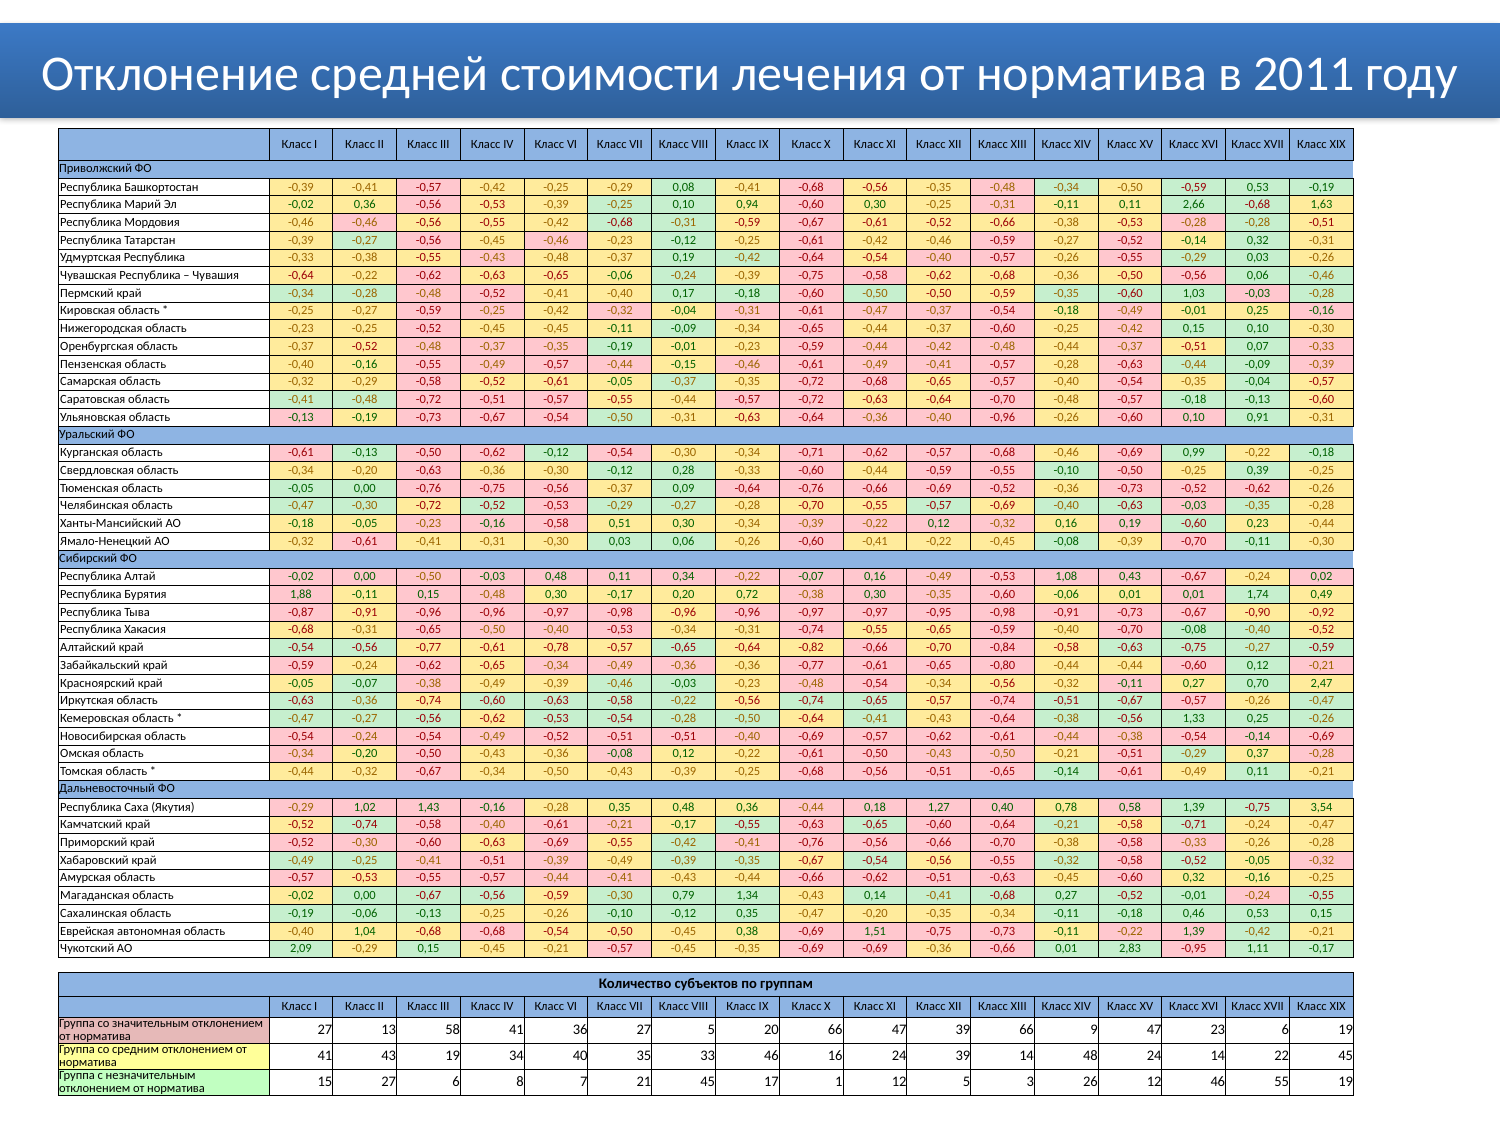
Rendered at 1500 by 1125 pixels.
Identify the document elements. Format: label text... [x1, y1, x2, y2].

table_cell -0,11 [588, 320, 651, 337]
table_cell 14 [971, 1044, 1034, 1069]
table_cell 27 [270, 1018, 332, 1043]
table_cell -0,11 [1035, 905, 1098, 922]
table_cell -0,22 [1099, 923, 1161, 940]
table_cell -0,45 [1035, 870, 1098, 886]
table_cell -0,40 [1035, 374, 1098, 390]
table_cell [588, 427, 652, 444]
table_cell -0,11 [1226, 533, 1289, 550]
table_cell -0,97 [780, 604, 843, 621]
table_cell -0,62 [397, 267, 460, 284]
table_header Класс XVII [1226, 129, 1289, 160]
table_cell 0,19 [652, 250, 715, 266]
table_cell Класс XVII [1226, 997, 1289, 1017]
table_cell -0,49 [1099, 303, 1161, 319]
table_cell -0,68 [971, 887, 1034, 904]
table_cell -0,68 [270, 622, 332, 638]
table_cell -0,62 [907, 728, 970, 745]
table_cell -0,43 [652, 870, 715, 886]
table_cell 47 [1099, 1018, 1161, 1043]
table_cell -0,29 [588, 498, 651, 514]
table_header Класс XIV [1035, 129, 1098, 160]
table_cell -0,58 [844, 267, 906, 284]
table_cell -0,52 [525, 728, 587, 745]
table_cell [1226, 551, 1290, 568]
table_cell Класс XII [907, 997, 970, 1017]
table_cell -0,56 [907, 852, 970, 869]
table_cell 1,51 [844, 923, 906, 940]
table_cell -0,26 [1226, 693, 1289, 709]
table_header Количество субъектов по группам [59, 973, 1353, 996]
table_cell -0,38 [1035, 834, 1098, 851]
table_cell -0,52 [1162, 480, 1225, 497]
table_cell -0,82 [780, 639, 843, 656]
table_cell 3,54 [1290, 799, 1353, 816]
table_cell 16 [780, 1044, 843, 1069]
table_cell -0,56 [525, 480, 587, 497]
table_cell -0,42 [652, 834, 715, 851]
table_cell [779, 427, 843, 444]
table_cell Новосибирская область [59, 728, 269, 745]
table_cell -0,61 [525, 817, 587, 833]
table_cell Республика Алтай [59, 569, 269, 585]
table_cell 0,28 [652, 462, 715, 479]
table_cell 41 [270, 1044, 332, 1069]
table_cell -0,70 [780, 498, 843, 514]
table_cell -0,55 [397, 870, 460, 886]
table_header Класс XIX [1290, 129, 1353, 160]
table_cell -0,65 [907, 657, 970, 674]
table_cell -0,68 [397, 923, 460, 940]
table_cell 1 [780, 1070, 843, 1095]
table_cell -0,70 [907, 639, 970, 656]
table_cell -0,57 [907, 693, 970, 709]
table_cell Республика Марий Эл [59, 196, 269, 213]
table_cell -0,73 [1099, 480, 1161, 497]
table_cell -0,50 [1099, 267, 1161, 284]
table_cell -0,63 [397, 462, 460, 479]
table_cell -0,71 [780, 445, 843, 461]
table_cell Республика Тыва [59, 604, 269, 621]
table_cell -0,28 [1162, 214, 1225, 231]
table_cell -0,68 [588, 214, 651, 231]
table_cell -0,56 [397, 214, 460, 231]
table_cell -0,62 [397, 657, 460, 674]
table_cell -0,55 [397, 356, 460, 373]
table_cell -0,32 [270, 533, 332, 550]
table_cell -0,47 [1290, 693, 1353, 709]
table_cell 0,48 [525, 569, 587, 585]
table_cell -0,40 [716, 728, 779, 745]
table_cell -0,55 [588, 391, 651, 408]
table_cell -0,21 [588, 817, 651, 833]
table_cell -0,54 [270, 639, 332, 656]
table_cell Хабаровский край [59, 852, 269, 869]
table_cell -0,55 [397, 250, 460, 266]
table_cell -0,31 [971, 196, 1034, 213]
table_cell -0,32 [971, 515, 1034, 532]
table_cell -0,46 [333, 214, 396, 231]
table_cell -0,92 [1290, 604, 1353, 621]
table_cell -0,52 [1099, 232, 1161, 249]
table_cell -0,49 [461, 728, 524, 745]
table_cell -0,18 [716, 285, 779, 302]
table_cell -0,48 [1035, 391, 1098, 408]
table_cell -0,61 [971, 728, 1034, 745]
table_cell -0,18 [1162, 391, 1225, 408]
table_cell -0,44 [525, 870, 587, 886]
table_cell -0,36 [461, 462, 524, 479]
table_cell 0,12 [907, 515, 970, 532]
table_cell Пермский край [59, 285, 269, 302]
table_cell -0,65 [397, 622, 460, 638]
table_cell 2,09 [270, 941, 332, 957]
table_cell -0,30 [333, 834, 396, 851]
table_cell [1098, 781, 1162, 798]
table_cell -0,51 [588, 728, 651, 745]
table_cell -0,16 [461, 515, 524, 532]
table_cell -0,59 [780, 338, 843, 355]
table_cell -0,49 [588, 852, 651, 869]
table_cell -0,55 [844, 622, 906, 638]
table_cell -0,03 [1226, 285, 1289, 302]
table_cell 8 [461, 1070, 524, 1095]
table_cell -0,96 [971, 409, 1034, 426]
table_header Класс VIII [652, 129, 715, 160]
table_cell -0,22 [716, 569, 779, 585]
table_cell [333, 551, 397, 568]
table_cell Класс XV [1099, 997, 1161, 1017]
table_cell -0,70 [971, 391, 1034, 408]
table_cell Класс VII [588, 997, 651, 1017]
table_cell -0,03 [461, 569, 524, 585]
table_cell Класс XIV [1035, 997, 1098, 1017]
table_cell 0,70 [1226, 675, 1289, 692]
table_cell [397, 781, 460, 798]
table_cell -0,26 [716, 533, 779, 550]
table_cell -0,36 [1035, 267, 1098, 284]
table_cell -0,46 [270, 214, 332, 231]
table_cell -0,44 [1099, 657, 1161, 674]
table_cell -0,22 [333, 267, 396, 284]
table_cell -0,52 [461, 498, 524, 514]
table_cell [1034, 161, 1098, 178]
table_cell -0,45 [652, 941, 715, 957]
table_cell [588, 781, 652, 798]
table_cell -0,42 [525, 214, 587, 231]
table_cell -0,76 [397, 480, 460, 497]
table_cell -0,41 [333, 179, 396, 195]
table_cell Группа с незначительным отклонением от норматива [59, 1070, 269, 1095]
table_cell -0,62 [844, 870, 906, 886]
table_cell -0,65 [844, 693, 906, 709]
table_cell -0,65 [844, 817, 906, 833]
table_cell 2,47 [1290, 675, 1353, 692]
table_cell -0,48 [333, 391, 396, 408]
table_cell 1,03 [1162, 285, 1225, 302]
table_cell -0,52 [1290, 622, 1353, 638]
table_cell -0,50 [525, 763, 587, 780]
table_header Класс IV [461, 129, 524, 160]
table_cell -0,20 [844, 905, 906, 922]
table_cell 0,34 [652, 569, 715, 585]
table_cell -0,04 [652, 303, 715, 319]
table_cell -0,59 [270, 657, 332, 674]
table_cell -0,36 [333, 693, 396, 709]
table_cell -0,70 [1099, 622, 1161, 638]
table_header Класс II [333, 129, 396, 160]
table_cell -0,77 [780, 657, 843, 674]
table_cell 1,04 [333, 923, 396, 940]
table_cell [1034, 551, 1098, 568]
table_cell -0,53 [333, 870, 396, 886]
table_cell -0,30 [1290, 320, 1353, 337]
table_cell 0,99 [1162, 445, 1225, 461]
table_cell -0,17 [1290, 941, 1353, 957]
table_cell 0,07 [1226, 338, 1289, 355]
table_cell -0,50 [1099, 179, 1161, 195]
table_cell -0,23 [588, 232, 651, 249]
table_cell [907, 427, 971, 444]
table_cell -0,50 [907, 285, 970, 302]
table_cell Амурская область [59, 870, 269, 886]
table_cell -0,22 [1226, 445, 1289, 461]
table_cell 0,46 [1162, 905, 1225, 922]
table_cell -0,42 [461, 179, 524, 195]
table_cell 2,83 [1099, 941, 1161, 957]
table_cell Республика Татарстан [59, 232, 269, 249]
table_cell -0,42 [525, 303, 587, 319]
table_cell -0,04 [1226, 374, 1289, 390]
table_cell -0,14 [1226, 728, 1289, 745]
table_cell -0,54 [1162, 728, 1225, 745]
table_cell -0,34 [525, 657, 587, 674]
table_cell -0,29 [588, 179, 651, 195]
table_cell [716, 781, 779, 798]
table_cell [1290, 427, 1353, 444]
table_cell -0,43 [461, 250, 524, 266]
table_cell -0,56 [1099, 710, 1161, 727]
table_cell [779, 551, 843, 568]
table_cell -0,57 [1290, 374, 1353, 390]
table_cell -0,56 [844, 763, 906, 780]
table_cell Республика Бурятия [59, 586, 269, 603]
table_cell -0,59 [397, 303, 460, 319]
table_cell -0,55 [588, 834, 651, 851]
table_cell -0,76 [780, 480, 843, 497]
table_cell -0,37 [652, 374, 715, 390]
table_cell -0,41 [907, 887, 970, 904]
table_cell Класс VI [525, 997, 587, 1017]
table_cell Челябинская область [59, 498, 269, 514]
table_cell -0,75 [907, 923, 970, 940]
table_cell 66 [780, 1018, 843, 1043]
table_cell 0,01 [1099, 586, 1161, 603]
table_cell -0,25 [716, 763, 779, 780]
table_cell -0,01 [1162, 303, 1225, 319]
table_cell 9 [1035, 1018, 1098, 1043]
table_cell 1,43 [397, 799, 460, 816]
table_cell 19 [1290, 1018, 1353, 1043]
table_cell -0,29 [333, 941, 396, 957]
table_cell -0,36 [907, 941, 970, 957]
table_cell -0,35 [716, 374, 779, 390]
table_header Класс XV [1099, 129, 1161, 160]
table_cell -0,42 [907, 338, 970, 355]
table_cell -0,38 [1099, 728, 1161, 745]
table_cell 0,72 [716, 586, 779, 603]
table_cell -0,97 [525, 604, 587, 621]
table_cell -0,60 [461, 693, 524, 709]
table_cell [269, 781, 333, 798]
table_cell [1290, 781, 1353, 798]
table_cell -0,44 [588, 356, 651, 373]
table_cell [716, 161, 779, 178]
table_cell -0,37 [1099, 338, 1161, 355]
table_cell 1,39 [1162, 799, 1225, 816]
table_header Класс IX [716, 129, 779, 160]
table_cell -0,52 [1162, 852, 1225, 869]
table_cell Класс XIX [1290, 997, 1353, 1017]
table_cell -0,54 [844, 675, 906, 692]
table_cell -0,29 [333, 374, 396, 390]
table_cell -0,59 [525, 887, 587, 904]
table_cell -0,61 [525, 374, 587, 390]
table_cell -0,31 [652, 409, 715, 426]
table_cell -0,66 [971, 941, 1034, 957]
table_cell -0,25 [525, 179, 587, 195]
table_cell -0,67 [397, 763, 460, 780]
table_header Класс I [270, 129, 332, 160]
table_cell -0,51 [907, 763, 970, 780]
table_cell -0,65 [461, 657, 524, 674]
table_cell 0,11 [1226, 763, 1289, 780]
table_cell -0,55 [971, 462, 1034, 479]
table_cell [588, 161, 652, 178]
table_cell -0,69 [1290, 728, 1353, 745]
table_cell -0,14 [1035, 763, 1098, 780]
table_cell [1162, 161, 1226, 178]
table_cell -0,37 [588, 250, 651, 266]
table_cell -0,28 [1290, 746, 1353, 762]
table_cell -0,72 [397, 498, 460, 514]
table_cell -0,34 [716, 320, 779, 337]
table_cell -0,54 [525, 923, 587, 940]
table_cell -0,46 [1035, 445, 1098, 461]
table_cell -0,25 [333, 852, 396, 869]
table_cell -0,96 [461, 604, 524, 621]
table_cell 0,32 [1162, 870, 1225, 886]
table_cell -0,51 [1290, 214, 1353, 231]
table_cell -0,25 [461, 905, 524, 922]
table_cell 58 [397, 1018, 460, 1043]
table_cell -0,74 [780, 622, 843, 638]
table_cell 0,36 [333, 196, 396, 213]
table_cell -0,54 [588, 710, 651, 727]
table_cell -0,56 [716, 693, 779, 709]
table_cell -0,63 [1099, 356, 1161, 373]
table_cell -0,58 [1099, 852, 1161, 869]
table_cell -0,39 [1099, 533, 1161, 550]
table_cell -0,56 [844, 834, 906, 851]
table_cell -0,64 [780, 409, 843, 426]
table_cell [652, 781, 716, 798]
table_cell -0,67 [780, 852, 843, 869]
table_cell -0,64 [780, 250, 843, 266]
table_cell -0,22 [907, 533, 970, 550]
table_cell 17 [716, 1070, 779, 1095]
table_cell 0,37 [1226, 746, 1289, 762]
table_cell [397, 161, 460, 178]
table_cell -0,50 [844, 285, 906, 302]
table_cell -0,41 [397, 852, 460, 869]
table_cell -0,61 [461, 639, 524, 656]
table_cell -0,44 [1035, 728, 1098, 745]
table_cell -0,72 [780, 391, 843, 408]
table_cell -0,56 [1162, 267, 1225, 284]
table_cell -0,67 [780, 214, 843, 231]
table_cell -0,34 [716, 515, 779, 532]
table_cell 0,78 [1035, 799, 1098, 816]
table_cell [524, 781, 588, 798]
table_cell -0,59 [1162, 179, 1225, 195]
table_cell -0,24 [652, 267, 715, 284]
table_cell 22 [1226, 1044, 1289, 1069]
table_cell Кемеровская область * [59, 710, 269, 727]
table_cell -0,41 [907, 356, 970, 373]
table_cell Класс XI [844, 997, 906, 1017]
table_cell -0,61 [844, 214, 906, 231]
table_cell -0,05 [1226, 852, 1289, 869]
table_cell -0,46 [716, 356, 779, 373]
table_cell Республика Мордовия [59, 214, 269, 231]
table_cell -0,62 [461, 445, 524, 461]
table_cell -0,06 [588, 267, 651, 284]
table_cell Тюменская область [59, 480, 269, 497]
table_cell -0,40 [461, 817, 524, 833]
table_cell 1,34 [716, 887, 779, 904]
table_cell -0,28 [1290, 498, 1353, 514]
table_cell -0,25 [333, 320, 396, 337]
table_cell [333, 427, 397, 444]
table_cell -0,64 [716, 639, 779, 656]
table_cell [1226, 427, 1290, 444]
table_cell -0,75 [780, 267, 843, 284]
table_cell -0,35 [1162, 374, 1225, 390]
table_cell 26 [1035, 1070, 1098, 1095]
table_cell -0,51 [461, 391, 524, 408]
table_cell -0,50 [397, 746, 460, 762]
table_cell -0,58 [588, 693, 651, 709]
table_cell -0,54 [525, 409, 587, 426]
table_cell 6 [397, 1070, 460, 1095]
table_cell Забайкальский край [59, 657, 269, 674]
table_cell 41 [461, 1018, 524, 1043]
table_cell 46 [716, 1044, 779, 1069]
table_cell -0,39 [525, 852, 587, 869]
table_cell -0,45 [525, 320, 587, 337]
table_cell -0,22 [844, 515, 906, 532]
table_cell -0,74 [780, 693, 843, 709]
table_cell -0,16 [1226, 870, 1289, 886]
table_cell -0,53 [1099, 214, 1161, 231]
table_cell [971, 781, 1034, 798]
table_cell 39 [907, 1044, 970, 1069]
table_cell Алтайский край [59, 639, 269, 656]
table_cell -0,66 [971, 214, 1034, 231]
table_cell -0,60 [780, 462, 843, 479]
table_cell -0,54 [844, 250, 906, 266]
table_cell -0,57 [461, 870, 524, 886]
table_cell -0,59 [971, 232, 1034, 249]
table_cell [907, 551, 971, 568]
table_cell Курганская область [59, 445, 269, 461]
table_cell -0,50 [716, 710, 779, 727]
table_cell -0,40 [270, 923, 332, 940]
table_cell -0,76 [780, 834, 843, 851]
table_cell -0,15 [652, 356, 715, 373]
table_header Класс X [780, 129, 843, 160]
table_cell -0,36 [652, 657, 715, 674]
table_cell -0,57 [1162, 693, 1225, 709]
table_cell Группа со средним отклонением от норматива [59, 1044, 269, 1069]
table_cell 0,38 [716, 923, 779, 940]
table_cell -0,21 [1290, 763, 1353, 780]
table_cell -0,39 [270, 232, 332, 249]
table_cell -0,46 [907, 232, 970, 249]
table_cell -0,03 [1162, 498, 1225, 514]
table_cell Саратовская область [59, 391, 269, 408]
table_cell 12 [1099, 1070, 1161, 1095]
table_cell -0,52 [461, 285, 524, 302]
table_cell -0,39 [270, 179, 332, 195]
table_cell -0,38 [780, 586, 843, 603]
table_cell Приморский край [59, 834, 269, 851]
table_cell Красноярский край [59, 675, 269, 692]
table_cell -0,37 [907, 320, 970, 337]
table_cell -0,49 [461, 356, 524, 373]
table_cell -0,67 [1162, 569, 1225, 585]
table_cell [971, 427, 1034, 444]
table_cell -0,62 [461, 710, 524, 727]
table_cell -0,48 [971, 338, 1034, 355]
table_cell -0,55 [461, 214, 524, 231]
table_cell -0,41 [270, 391, 332, 408]
table_cell -0,52 [907, 214, 970, 231]
table_cell -0,17 [652, 817, 715, 833]
table_cell 27 [588, 1018, 651, 1043]
table_cell -0,57 [907, 498, 970, 514]
table_cell -0,13 [1226, 391, 1289, 408]
table_cell -0,49 [1162, 763, 1225, 780]
table_cell -0,84 [971, 639, 1034, 656]
table_cell -0,54 [397, 728, 460, 745]
table_cell -0,56 [397, 710, 460, 727]
table_cell -0,41 [588, 870, 651, 886]
table_cell 33 [652, 1044, 715, 1069]
table_cell -0,13 [333, 445, 396, 461]
table_cell -0,35 [907, 905, 970, 922]
table_cell -0,23 [397, 515, 460, 532]
table_cell -0,23 [716, 338, 779, 355]
table_cell Республика Хакасия [59, 622, 269, 638]
table_cell 20 [716, 1018, 779, 1043]
table_cell Кировская область * [59, 303, 269, 319]
table_cell [652, 551, 716, 568]
table_cell -0,25 [1035, 320, 1098, 337]
table_cell -0,18 [1290, 445, 1353, 461]
table_cell [588, 551, 652, 568]
table_cell -0,22 [716, 746, 779, 762]
table_cell [971, 161, 1034, 178]
table_cell -0,44 [844, 462, 906, 479]
table_cell -0,63 [716, 409, 779, 426]
table_cell -0,57 [716, 391, 779, 408]
table_cell -0,40 [525, 622, 587, 638]
table_cell -0,24 [1226, 817, 1289, 833]
table_cell -0,46 [525, 232, 587, 249]
table_cell 35 [588, 1044, 651, 1069]
table_cell -0,68 [844, 374, 906, 390]
table_cell -0,44 [780, 799, 843, 816]
table_cell -0,48 [525, 250, 587, 266]
table_cell -0,56 [461, 887, 524, 904]
table_cell -0,56 [333, 639, 396, 656]
table_cell -0,62 [844, 445, 906, 461]
table_cell -0,41 [716, 834, 779, 851]
table_cell -0,52 [270, 834, 332, 851]
table_cell -0,68 [780, 763, 843, 780]
table_cell 19 [1290, 1070, 1353, 1095]
table_cell -0,56 [971, 675, 1034, 692]
table_cell [1226, 161, 1290, 178]
table_cell -0,51 [907, 870, 970, 886]
table_cell -0,60 [397, 834, 460, 851]
table_cell -0,28 [1290, 285, 1353, 302]
table_cell -0,44 [1035, 657, 1098, 674]
table_cell 14 [1162, 1044, 1225, 1069]
table_cell -0,73 [971, 923, 1034, 940]
table_cell 1,88 [270, 586, 332, 603]
table_cell -0,64 [780, 710, 843, 727]
table_cell 46 [1162, 1070, 1225, 1095]
table_cell -0,66 [780, 870, 843, 886]
table_cell -0,41 [844, 710, 906, 727]
table_header [59, 129, 269, 160]
table_cell -0,43 [907, 746, 970, 762]
table_cell 0,32 [1226, 232, 1289, 249]
table_header Класс XI [844, 129, 906, 160]
table_cell -0,26 [1226, 834, 1289, 851]
table_cell 0,10 [1226, 320, 1289, 337]
table_cell -0,37 [907, 303, 970, 319]
table_cell -0,80 [971, 657, 1034, 674]
table_cell -0,67 [1099, 693, 1161, 709]
table_cell Класс IX [716, 997, 779, 1017]
table_cell 0,27 [1162, 675, 1225, 692]
table_cell -0,67 [1162, 604, 1225, 621]
table_cell [843, 161, 907, 178]
table_cell -0,21 [525, 941, 587, 957]
table_cell [460, 781, 524, 798]
table_cell -0,56 [397, 232, 460, 249]
table_cell -0,35 [525, 338, 587, 355]
table_cell -0,57 [971, 374, 1034, 390]
table_cell -0,58 [525, 515, 587, 532]
table_cell -0,29 [1162, 250, 1225, 266]
table_cell -0,75 [1226, 799, 1289, 816]
table_cell -0,87 [270, 604, 332, 621]
table_cell -0,53 [525, 710, 587, 727]
table_cell 1,63 [1290, 196, 1353, 213]
table_cell -0,61 [844, 657, 906, 674]
table_cell -0,66 [907, 834, 970, 851]
table_cell 13 [333, 1018, 396, 1043]
table_cell -0,18 [270, 515, 332, 532]
table_cell 6 [1226, 1018, 1289, 1043]
table_cell -0,43 [780, 887, 843, 904]
table_cell -0,34 [971, 905, 1034, 922]
table_cell Омская область [59, 746, 269, 762]
table_cell -0,07 [780, 569, 843, 585]
table_cell 43 [333, 1044, 396, 1069]
table_cell [269, 551, 333, 568]
table_cell [1098, 161, 1162, 178]
table_cell -0,65 [780, 320, 843, 337]
table_cell [460, 161, 524, 178]
table_cell -0,22 [652, 693, 715, 709]
table_cell 0,06 [1226, 267, 1289, 284]
table_cell -0,44 [1035, 338, 1098, 355]
table_cell -0,32 [1035, 852, 1098, 869]
table_cell -0,69 [780, 728, 843, 745]
table_cell -0,50 [588, 409, 651, 426]
table_cell Иркутская область [59, 693, 269, 709]
table_cell [1034, 781, 1098, 798]
table_cell -0,40 [907, 409, 970, 426]
table_cell -0,29 [270, 799, 332, 816]
table_cell 48 [1035, 1044, 1098, 1069]
table_cell -0,25 [588, 196, 651, 213]
table_cell -0,63 [844, 391, 906, 408]
table_cell -0,33 [1290, 338, 1353, 355]
table_cell [1162, 781, 1226, 798]
table_cell [907, 161, 971, 178]
table_cell -0,19 [270, 905, 332, 922]
table_cell -0,08 [1162, 622, 1225, 638]
table_cell 1,39 [1162, 923, 1225, 940]
table_cell -0,53 [588, 622, 651, 638]
table_cell Самарская область [59, 374, 269, 390]
table_cell 0,14 [844, 887, 906, 904]
table_cell -0,59 [971, 622, 1034, 638]
table_cell -0,95 [1162, 941, 1225, 957]
table_cell 0,40 [971, 799, 1034, 816]
table_cell -0,50 [1099, 462, 1161, 479]
table_cell -0,40 [1035, 498, 1098, 514]
table_cell -0,32 [588, 303, 651, 319]
table_cell -0,09 [652, 320, 715, 337]
table_cell -0,05 [588, 374, 651, 390]
table_cell 0,10 [1162, 409, 1225, 426]
table_cell 0,11 [588, 569, 651, 585]
table_cell -0,48 [780, 675, 843, 692]
table_cell -0,59 [971, 285, 1034, 302]
table_cell -0,61 [270, 445, 332, 461]
table_cell -0,13 [270, 409, 332, 426]
table_cell -0,52 [1099, 887, 1161, 904]
table_cell 0,03 [588, 533, 651, 550]
table_cell -0,20 [333, 462, 396, 479]
table_cell 0,15 [397, 941, 460, 957]
table_cell -0,11 [1035, 923, 1098, 940]
table_cell -0,63 [461, 834, 524, 851]
table_cell -0,36 [716, 657, 779, 674]
table_cell -0,29 [1162, 746, 1225, 762]
table_cell 0,30 [525, 586, 587, 603]
table_cell -0,31 [333, 622, 396, 638]
table_cell -0,40 [1035, 622, 1098, 638]
table_cell 0,09 [652, 480, 715, 497]
table_cell 0,49 [1290, 586, 1353, 603]
table_cell [524, 551, 588, 568]
table_cell -0,17 [588, 586, 651, 603]
table_cell -0,50 [844, 746, 906, 762]
table_cell 0,43 [1099, 569, 1161, 585]
table_header Класс VII [588, 129, 651, 160]
table_cell -0,57 [1099, 391, 1161, 408]
table_cell -0,61 [780, 356, 843, 373]
table_cell -0,11 [1035, 196, 1098, 213]
table_cell [843, 551, 907, 568]
table_cell 47 [844, 1018, 906, 1043]
table_cell 27 [333, 1070, 396, 1095]
table_cell [1162, 427, 1226, 444]
table_cell -0,44 [1162, 356, 1225, 373]
table_cell -0,33 [716, 462, 779, 479]
table_cell 1,74 [1226, 586, 1289, 603]
table_cell -0,42 [844, 232, 906, 249]
table_cell -0,49 [461, 675, 524, 692]
table_cell 0,25 [1226, 303, 1289, 319]
table_cell -0,02 [270, 569, 332, 585]
table_cell -0,75 [1162, 639, 1225, 656]
table_cell 0,23 [1226, 515, 1289, 532]
table_cell 7 [525, 1070, 587, 1095]
table_cell -0,39 [716, 267, 779, 284]
table_cell -0,21 [1035, 746, 1098, 762]
table_cell -0,64 [716, 480, 779, 497]
table_cell Уральский ФО [59, 427, 269, 444]
table_cell -0,35 [1035, 285, 1098, 302]
table_cell -0,39 [525, 196, 587, 213]
table_cell -0,47 [270, 498, 332, 514]
table_cell -0,27 [1035, 232, 1098, 249]
table_cell -0,47 [844, 303, 906, 319]
table_cell 0,11 [1099, 196, 1161, 213]
table_cell -0,45 [461, 232, 524, 249]
table_cell 0,15 [1290, 905, 1353, 922]
table_cell -0,49 [844, 356, 906, 373]
table_cell -0,58 [397, 374, 460, 390]
table_cell -0,24 [333, 728, 396, 745]
table_cell -0,68 [780, 179, 843, 195]
table_cell -0,32 [1035, 675, 1098, 692]
table_cell 55 [1226, 1070, 1289, 1095]
table_cell -0,61 [780, 303, 843, 319]
table_cell 34 [461, 1044, 524, 1069]
table_cell -0,66 [844, 639, 906, 656]
table_cell -0,50 [588, 923, 651, 940]
table_cell -0,39 [525, 675, 587, 692]
table_cell -0,31 [1290, 232, 1353, 249]
table_cell -0,19 [588, 338, 651, 355]
table_cell -0,60 [1099, 285, 1161, 302]
table_cell -0,74 [971, 693, 1034, 709]
table_cell -0,67 [397, 887, 460, 904]
table_cell -0,50 [397, 569, 460, 585]
table_cell -0,51 [1035, 693, 1098, 709]
table_cell Камчатский край [59, 817, 269, 833]
table_cell -0,73 [397, 409, 460, 426]
table_cell -0,24 [333, 657, 396, 674]
table_cell -0,36 [844, 409, 906, 426]
table_cell -0,01 [652, 338, 715, 355]
table_cell -0,63 [780, 817, 843, 833]
table_cell 0,12 [1226, 657, 1289, 674]
table_cell Класс XIII [971, 997, 1034, 1017]
table_cell -0,19 [1290, 179, 1353, 195]
table_cell -0,53 [461, 196, 524, 213]
table_cell 0,16 [844, 569, 906, 585]
table_cell -0,63 [270, 693, 332, 709]
table_cell -0,12 [652, 905, 715, 922]
table_cell -0,57 [588, 639, 651, 656]
table_cell -0,12 [525, 445, 587, 461]
table_cell -0,40 [270, 356, 332, 373]
table_cell -0,68 [1226, 196, 1289, 213]
table_cell [59, 997, 269, 1017]
table_cell Чукотский АО [59, 941, 269, 957]
table_cell [779, 781, 843, 798]
table_cell -0,32 [333, 763, 396, 780]
table_cell -0,38 [397, 675, 460, 692]
table_cell 24 [1099, 1044, 1161, 1069]
table_cell [1162, 551, 1226, 568]
table_cell -0,30 [525, 462, 587, 479]
table_cell 0,01 [1035, 941, 1098, 957]
table_cell -0,78 [525, 639, 587, 656]
table_cell -0,57 [525, 356, 587, 373]
table_cell -0,46 [1290, 267, 1353, 284]
table_cell -0,65 [907, 374, 970, 390]
table_cell 0,06 [652, 533, 715, 550]
table_cell [1098, 427, 1162, 444]
table_cell -0,14 [1162, 232, 1225, 249]
table_cell -0,59 [1290, 639, 1353, 656]
table_cell Приволжский ФО [59, 161, 269, 178]
table_cell -0,07 [333, 675, 396, 692]
table_cell 0,53 [1226, 905, 1289, 922]
table_cell -0,02 [270, 887, 332, 904]
table_cell -0,60 [780, 285, 843, 302]
table_cell [397, 551, 460, 568]
table_cell -0,74 [397, 693, 460, 709]
table_cell Группа со значительным отклонением от норматива [59, 1018, 269, 1043]
table_cell -0,23 [270, 320, 332, 337]
table_cell -0,43 [907, 710, 970, 727]
table_cell -0,52 [397, 320, 460, 337]
table_cell -0,64 [270, 267, 332, 284]
table_cell -0,44 [1290, 515, 1353, 532]
table_cell Свердловская область [59, 462, 269, 479]
table_cell -0,43 [461, 746, 524, 762]
table_cell -0,44 [270, 763, 332, 780]
table_cell -0,56 [844, 179, 906, 195]
table_cell -0,24 [1226, 887, 1289, 904]
table_cell -0,21 [1035, 817, 1098, 833]
table_cell -0,60 [1162, 515, 1225, 532]
table_cell 40 [525, 1044, 587, 1069]
table_cell -0,74 [333, 817, 396, 833]
table_cell -0,63 [1099, 498, 1161, 514]
table_cell -0,34 [270, 462, 332, 479]
table_cell -0,53 [971, 569, 1034, 585]
table_cell -0,27 [333, 710, 396, 727]
table_cell -0,65 [907, 622, 970, 638]
table_cell [843, 427, 907, 444]
table_cell -0,63 [525, 693, 587, 709]
table_cell 2,66 [1162, 196, 1225, 213]
table_cell 24 [844, 1044, 906, 1069]
table_cell 0,91 [1226, 409, 1289, 426]
table_cell -0,24 [1226, 569, 1289, 585]
table_cell -0,60 [780, 196, 843, 213]
table_cell -0,48 [971, 179, 1034, 195]
table_cell -0,23 [716, 675, 779, 692]
table_cell 0,48 [652, 799, 715, 816]
table_cell -0,55 [1290, 887, 1353, 904]
table_cell -0,39 [1290, 356, 1353, 373]
table_cell 0,08 [652, 179, 715, 195]
table_cell -0,31 [1290, 409, 1353, 426]
table_cell -0,26 [1290, 480, 1353, 497]
table_cell -0,28 [333, 285, 396, 302]
table_cell -0,54 [270, 728, 332, 745]
table_cell -0,69 [907, 480, 970, 497]
table_cell [460, 427, 524, 444]
table_cell -0,28 [1226, 214, 1289, 231]
table_cell -0,58 [1099, 834, 1161, 851]
table_cell -0,34 [907, 675, 970, 692]
table_cell -0,59 [907, 462, 970, 479]
table_cell -0,34 [270, 285, 332, 302]
table_cell -0,48 [397, 338, 460, 355]
table_cell -0,98 [971, 604, 1034, 621]
table_cell 15 [270, 1070, 332, 1095]
table_cell -0,26 [1290, 250, 1353, 266]
table_cell -0,57 [588, 941, 651, 957]
table_cell -0,26 [525, 905, 587, 922]
table_cell Удмуртская Республика [59, 250, 269, 266]
table_cell -0,30 [1290, 533, 1353, 550]
table_cell Дальневосточный ФО [59, 781, 269, 798]
table_cell [652, 161, 716, 178]
table_cell 0,12 [652, 746, 715, 762]
table_cell 45 [1290, 1044, 1353, 1069]
table_cell 0,25 [1226, 710, 1289, 727]
table_cell -0,25 [1290, 870, 1353, 886]
table_cell -0,35 [907, 179, 970, 195]
table_cell 0,30 [844, 586, 906, 603]
table_cell -0,31 [716, 303, 779, 319]
table_cell -0,52 [971, 480, 1034, 497]
table_cell -0,32 [1290, 852, 1353, 869]
table_cell 0,17 [652, 285, 715, 302]
table_cell 0,79 [652, 887, 715, 904]
table_cell -0,52 [333, 338, 396, 355]
table_cell -0,49 [270, 852, 332, 869]
table_cell -0,55 [844, 498, 906, 514]
table_cell 0,30 [652, 515, 715, 532]
table_cell -0,69 [1099, 445, 1161, 461]
table_cell -0,13 [397, 905, 460, 922]
table_cell 0,53 [1226, 179, 1289, 195]
table_cell 5 [907, 1070, 970, 1095]
table_cell -0,65 [525, 267, 587, 284]
table_cell Ханты-Мансийский АО [59, 515, 269, 532]
table_cell [907, 781, 971, 798]
table_cell -0,65 [971, 763, 1034, 780]
table_cell -0,11 [333, 586, 396, 603]
table_cell -0,51 [652, 728, 715, 745]
table_cell -0,55 [1099, 250, 1161, 266]
table_cell -0,56 [397, 196, 460, 213]
table_cell -0,05 [333, 515, 396, 532]
table_header Класс VI [525, 129, 587, 160]
table_cell -0,38 [333, 250, 396, 266]
table_header Класс XVI [1162, 129, 1225, 160]
table_cell -0,12 [588, 462, 651, 479]
table_cell -0,91 [1035, 604, 1098, 621]
table_cell 0,15 [1162, 320, 1225, 337]
table_header Класс XIII [971, 129, 1034, 160]
table_cell -0,18 [1099, 905, 1161, 922]
table_cell -0,69 [525, 834, 587, 851]
table_cell -0,40 [588, 285, 651, 302]
table_cell [333, 161, 397, 178]
table_cell -0,18 [1035, 303, 1098, 319]
table_cell -0,41 [716, 179, 779, 195]
table_cell -0,27 [652, 498, 715, 514]
table_cell -0,45 [652, 923, 715, 940]
table_cell 0,18 [844, 799, 906, 816]
table_cell -0,03 [652, 675, 715, 692]
table_cell Еврейская автономная область [59, 923, 269, 940]
table_cell 0,03 [1226, 250, 1289, 266]
table_cell [843, 781, 907, 798]
table_cell -0,19 [333, 409, 396, 426]
table_cell -0,45 [461, 320, 524, 337]
table_cell [1034, 427, 1098, 444]
table_cell -0,43 [588, 763, 651, 780]
table_cell -0,55 [716, 817, 779, 833]
table_cell Сахалинская область [59, 905, 269, 922]
table_cell -0,54 [971, 303, 1034, 319]
table_cell -0,25 [1162, 462, 1225, 479]
table_cell -0,46 [588, 675, 651, 692]
table_cell -0,35 [1226, 498, 1289, 514]
table_cell 0,35 [716, 905, 779, 922]
table_cell 36 [525, 1018, 587, 1043]
table_cell -0,57 [971, 356, 1034, 373]
table_cell -0,39 [780, 515, 843, 532]
table_cell 0,01 [1162, 586, 1225, 603]
table_cell 0,36 [716, 799, 779, 816]
table_cell -0,98 [588, 604, 651, 621]
table_cell -0,16 [461, 799, 524, 816]
table_cell -0,38 [1035, 214, 1098, 231]
table_cell -0,52 [461, 374, 524, 390]
table_cell [333, 781, 397, 798]
table_cell [716, 427, 779, 444]
table_cell -0,45 [971, 533, 1034, 550]
table_cell 0,00 [333, 569, 396, 585]
table_cell -0,35 [716, 852, 779, 869]
table_cell -0,25 [1290, 462, 1353, 479]
table_cell -0,60 [907, 817, 970, 833]
table_cell 0,30 [844, 196, 906, 213]
table_cell -0,36 [1035, 480, 1098, 497]
table_cell 23 [1162, 1018, 1225, 1043]
table_cell -0,20 [333, 746, 396, 762]
table_cell -0,05 [270, 480, 332, 497]
table_cell -0,57 [270, 870, 332, 886]
table_cell -0,26 [1035, 409, 1098, 426]
table_cell Ульяновская область [59, 409, 269, 426]
table_cell Магаданская область [59, 887, 269, 904]
table_cell -0,51 [1099, 746, 1161, 762]
table_cell -0,66 [844, 480, 906, 497]
table_cell -0,75 [461, 480, 524, 497]
table_cell -0,77 [397, 639, 460, 656]
table_cell -0,67 [461, 409, 524, 426]
table_cell -0,30 [333, 498, 396, 514]
table_cell -0,48 [397, 285, 460, 302]
table_cell -0,60 [1290, 391, 1353, 408]
table_cell Класс X [780, 997, 843, 1017]
table_cell 1,33 [1162, 710, 1225, 727]
table_cell -0,26 [1035, 250, 1098, 266]
table_cell -0,72 [397, 391, 460, 408]
table_cell -0,70 [1162, 533, 1225, 550]
table_cell -0,60 [1099, 409, 1161, 426]
table_cell -0,44 [844, 320, 906, 337]
table_cell -0,40 [907, 250, 970, 266]
table_cell -0,42 [1226, 923, 1289, 940]
table_cell -0,06 [333, 905, 396, 922]
table_cell Оренбургская область [59, 338, 269, 355]
table_cell 0,15 [397, 586, 460, 603]
table_cell -0,05 [270, 675, 332, 692]
table_cell Чувашская Республика – Чувашия [59, 267, 269, 284]
table_cell -0,25 [907, 196, 970, 213]
table_cell -0,50 [971, 746, 1034, 762]
table_cell -0,09 [1226, 356, 1289, 373]
table_cell -0,26 [1290, 710, 1353, 727]
table_cell -0,68 [971, 267, 1034, 284]
table_cell Ямало-Ненецкий АО [59, 533, 269, 550]
table_cell -0,60 [1099, 870, 1161, 886]
table_cell -0,02 [270, 196, 332, 213]
table_cell [779, 161, 843, 178]
table_cell -0,28 [525, 799, 587, 816]
table_cell 12 [844, 1070, 906, 1095]
table_cell -0,28 [652, 710, 715, 727]
table_cell -0,54 [1099, 374, 1161, 390]
table_cell -0,53 [525, 498, 587, 514]
table_cell -0,57 [397, 179, 460, 195]
table_cell -0,31 [652, 214, 715, 231]
table_cell -0,33 [1162, 834, 1225, 851]
table_cell -0,95 [907, 604, 970, 621]
table_cell -0,57 [844, 728, 906, 745]
table_cell -0,28 [1035, 356, 1098, 373]
table_cell -0,34 [461, 763, 524, 780]
table_cell -0,12 [652, 232, 715, 249]
table_cell -0,73 [1099, 604, 1161, 621]
table_cell Республика Саха (Якутия) [59, 799, 269, 816]
table_cell -0,97 [844, 604, 906, 621]
table_header Класс XII [907, 129, 970, 160]
table_cell -0,34 [270, 746, 332, 762]
table_cell 0,39 [1226, 462, 1289, 479]
table_cell -0,08 [588, 746, 651, 762]
table_cell -0,64 [907, 391, 970, 408]
table_cell -0,61 [780, 746, 843, 762]
table_cell -0,47 [780, 905, 843, 922]
table_cell -0,91 [333, 604, 396, 621]
table_cell 39 [907, 1018, 970, 1043]
table_cell 0,00 [333, 480, 396, 497]
table_cell -0,10 [588, 905, 651, 922]
table_cell -0,62 [1226, 480, 1289, 497]
table_cell -0,72 [780, 374, 843, 390]
table_cell [652, 427, 716, 444]
table_cell -0,61 [780, 232, 843, 249]
table_cell -0,57 [971, 250, 1034, 266]
table_cell Класс VIII [652, 997, 715, 1017]
table_cell -0,52 [270, 817, 332, 833]
table_cell -0,68 [971, 445, 1034, 461]
table_cell -0,41 [525, 285, 587, 302]
table_cell -0,57 [907, 445, 970, 461]
table_cell [1290, 551, 1353, 568]
table_cell Класс III [397, 997, 460, 1017]
table_cell -0,63 [461, 267, 524, 284]
table_cell -0,65 [652, 639, 715, 656]
table_cell -0,45 [461, 941, 524, 957]
table_cell -0,21 [1290, 923, 1353, 940]
table_cell -0,37 [461, 338, 524, 355]
table_cell [1226, 781, 1290, 798]
table_cell Класс XVI [1162, 997, 1225, 1017]
table_cell Нижегородская область [59, 320, 269, 337]
table_cell -0,31 [461, 533, 524, 550]
table_cell -0,28 [716, 498, 779, 514]
table_cell 0,16 [1035, 515, 1098, 532]
table_cell -0,51 [1162, 338, 1225, 355]
table_cell -0,21 [1290, 657, 1353, 674]
table_cell -0,34 [1035, 179, 1098, 195]
table_cell -0,58 [1035, 639, 1098, 656]
table_cell -0,27 [333, 232, 396, 249]
table_cell -0,39 [652, 852, 715, 869]
table_cell -0,58 [1099, 817, 1161, 833]
table_cell -0,59 [716, 214, 779, 231]
table_cell -0,71 [1162, 817, 1225, 833]
table_cell -0,10 [1035, 462, 1098, 479]
table_cell -0,38 [1035, 710, 1098, 727]
table_cell 0,20 [652, 586, 715, 603]
table_cell 21 [588, 1070, 651, 1095]
table_cell -0,49 [588, 657, 651, 674]
table_cell -0,08 [1035, 533, 1098, 550]
table_cell -0,16 [1290, 303, 1353, 319]
table_cell -0,25 [270, 303, 332, 319]
table_cell -0,54 [588, 445, 651, 461]
table_cell -0,69 [780, 923, 843, 940]
table_cell Республика Башкортостан [59, 179, 269, 195]
table_cell -0,32 [270, 374, 332, 390]
table_cell -0,64 [971, 710, 1034, 727]
table_cell -0,30 [652, 445, 715, 461]
table_cell 0,19 [1099, 515, 1161, 532]
table_cell -0,49 [907, 569, 970, 585]
table_cell -0,69 [971, 498, 1034, 514]
table_cell [524, 161, 588, 178]
table_cell 0,58 [1099, 799, 1161, 816]
table_cell Класс IV [461, 997, 524, 1017]
table_cell Класс I [270, 997, 332, 1017]
table_cell 19 [397, 1044, 460, 1069]
table_cell -0,25 [716, 232, 779, 249]
table_cell 0,94 [716, 196, 779, 213]
table_cell -0,90 [1226, 604, 1289, 621]
table_cell Сибирский ФО [59, 551, 269, 568]
table_cell 45 [652, 1070, 715, 1095]
table_cell -0,70 [971, 834, 1034, 851]
table_cell -0,96 [652, 604, 715, 621]
table_cell 5 [652, 1018, 715, 1043]
table_cell -0,47 [1290, 817, 1353, 833]
table_cell -0,28 [1290, 834, 1353, 851]
table_cell -0,60 [1162, 657, 1225, 674]
table_cell 0,10 [652, 196, 715, 213]
table_cell -0,27 [333, 303, 396, 319]
table_cell [1098, 551, 1162, 568]
table_cell 1,02 [333, 799, 396, 816]
table_cell -0,69 [844, 941, 906, 957]
table_cell -0,16 [333, 356, 396, 373]
table_cell -0,44 [844, 338, 906, 355]
table_cell 66 [971, 1018, 1034, 1043]
table_cell -0,55 [971, 852, 1034, 869]
table_cell -0,64 [971, 817, 1034, 833]
table_cell -0,42 [1099, 320, 1161, 337]
table_cell 0,27 [1035, 887, 1098, 904]
table_cell -0,25 [461, 303, 524, 319]
table_cell -0,50 [461, 622, 524, 638]
table_cell 1,11 [1226, 941, 1289, 957]
table_header Класс III [397, 129, 460, 160]
table_cell -0,54 [844, 852, 906, 869]
table_cell -0,44 [652, 391, 715, 408]
table_cell -0,50 [397, 445, 460, 461]
table_cell -0,69 [780, 941, 843, 957]
table_cell -0,51 [461, 852, 524, 869]
table_cell -0,60 [971, 320, 1034, 337]
table_cell -0,39 [652, 763, 715, 780]
table_cell -0,61 [333, 533, 396, 550]
table_cell -0,62 [907, 267, 970, 284]
table_cell Пензенская область [59, 356, 269, 373]
table_cell [524, 427, 588, 444]
table_cell [971, 551, 1034, 568]
table_cell 0,00 [333, 887, 396, 904]
table_cell -0,63 [971, 870, 1034, 886]
table_cell -0,44 [716, 870, 779, 886]
table_cell -0,37 [588, 480, 651, 497]
table_cell -0,01 [1162, 887, 1225, 904]
table_cell 0,02 [1290, 569, 1353, 585]
table_cell -0,30 [525, 533, 587, 550]
table_cell [716, 551, 779, 568]
table_cell -0,35 [907, 586, 970, 603]
table_cell -0,61 [1099, 763, 1161, 780]
table_cell -0,63 [1099, 639, 1161, 656]
table_cell -0,31 [716, 622, 779, 638]
table_cell -0,58 [397, 817, 460, 833]
table_cell [1290, 161, 1353, 178]
table_cell 3 [971, 1070, 1034, 1095]
table_cell 1,08 [1035, 569, 1098, 585]
table_cell [269, 161, 333, 178]
table_cell -0,41 [397, 533, 460, 550]
table_cell -0,34 [652, 622, 715, 638]
table_cell -0,41 [844, 533, 906, 550]
table_cell -0,96 [716, 604, 779, 621]
table_cell -0,35 [716, 941, 779, 957]
table_cell -0,37 [270, 338, 332, 355]
table_cell -0,60 [971, 586, 1034, 603]
table_cell -0,57 [525, 391, 587, 408]
table_cell [397, 427, 460, 444]
table_cell -0,06 [1035, 586, 1098, 603]
text_box Отклонение средней стоимости лечения от норматива в 2011 году [0, 23, 1500, 118]
table_cell -0,60 [780, 533, 843, 550]
table_cell -0,40 [1226, 622, 1289, 638]
table_cell 0,51 [588, 515, 651, 532]
table_cell -0,11 [1099, 675, 1161, 692]
table_cell -0,48 [461, 586, 524, 603]
table_cell Класс II [333, 997, 396, 1017]
table_cell -0,34 [716, 445, 779, 461]
table_cell Томская область * [59, 763, 269, 780]
table_cell 0,35 [588, 799, 651, 816]
table_cell 1,27 [907, 799, 970, 816]
table_cell -0,47 [270, 710, 332, 727]
table_cell -0,42 [716, 250, 779, 266]
table_cell -0,30 [588, 887, 651, 904]
table_cell -0,36 [525, 746, 587, 762]
table_cell -0,96 [397, 604, 460, 621]
table_cell -0,33 [270, 250, 332, 266]
table_cell [269, 427, 333, 444]
table_cell -0,68 [461, 923, 524, 940]
table_cell [460, 551, 524, 568]
table_cell -0,27 [1226, 639, 1289, 656]
